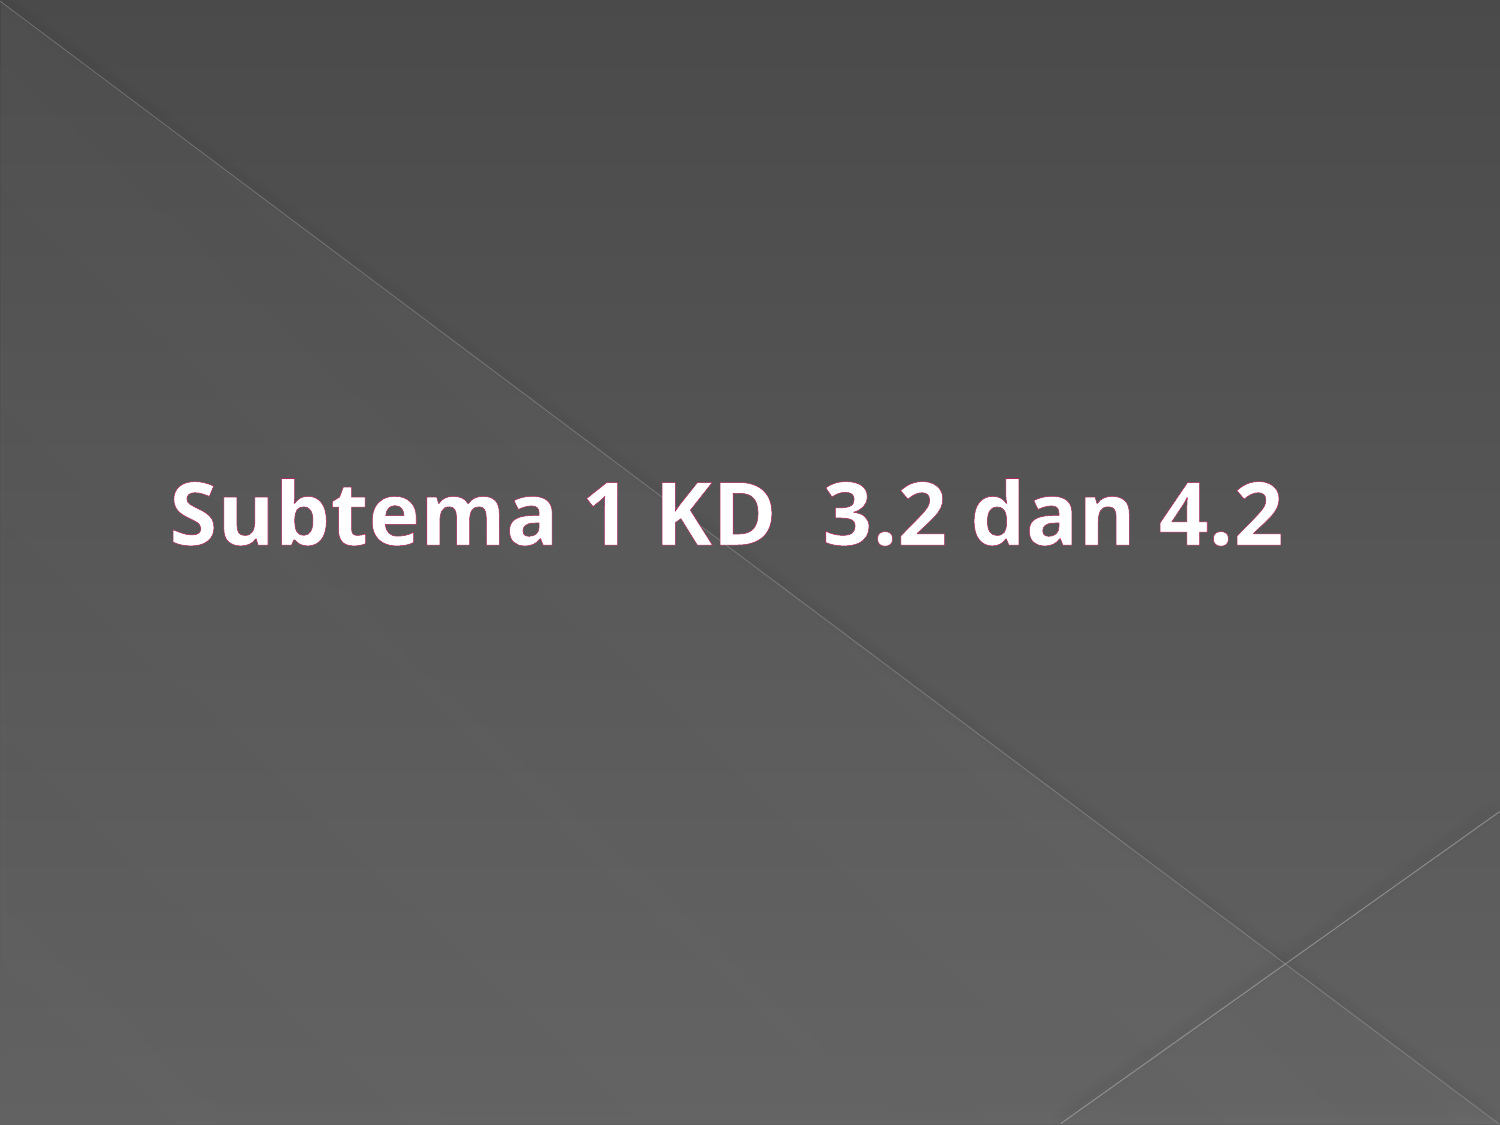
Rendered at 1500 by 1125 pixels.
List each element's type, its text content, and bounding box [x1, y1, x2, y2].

title Subtema 1 KD 3.2 dan 4.2 [75, 373, 1436, 752]
